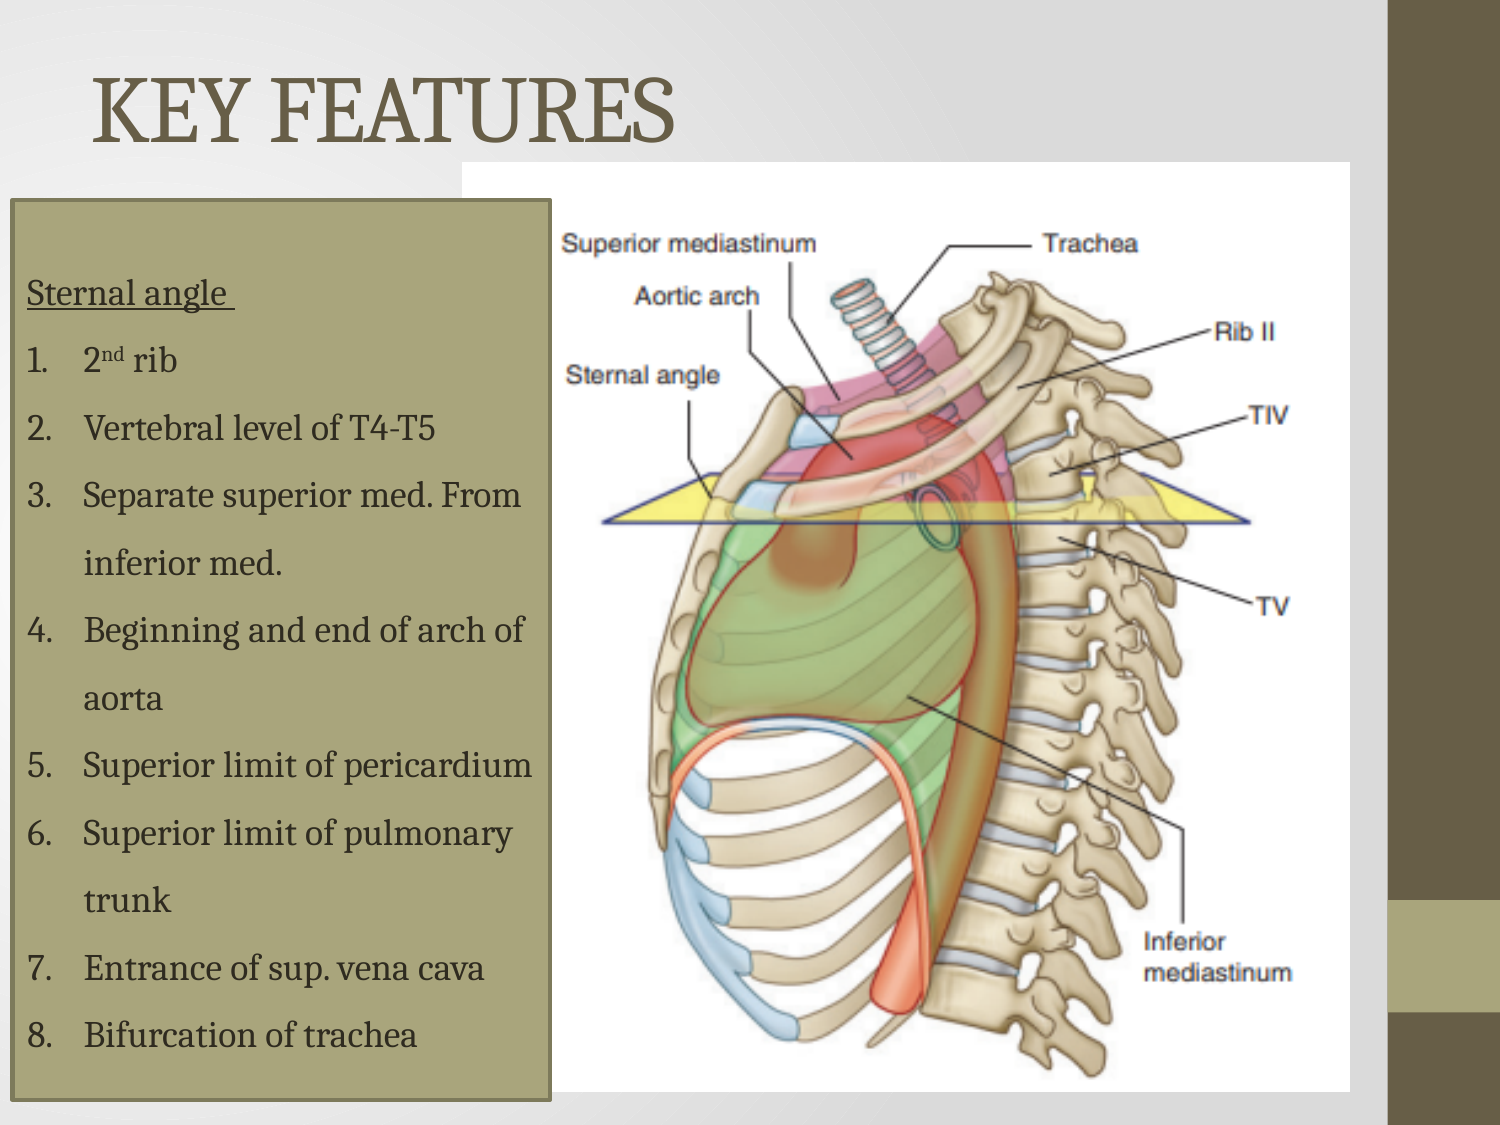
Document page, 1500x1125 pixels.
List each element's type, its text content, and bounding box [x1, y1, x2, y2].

title KEY FEATURES [75, 45, 1325, 163]
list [461, 161, 1351, 1092]
text_box Sternal angle 2nd rib Vertebral level of T4-T5 Separate superior med. From inferior med. Beginning and end of arch of aorta Superior limit of pericardium Superior limit of pulmonary trunk Entrance of sup. vena cava Bifurcation of trachea [10, 198, 552, 1102]
